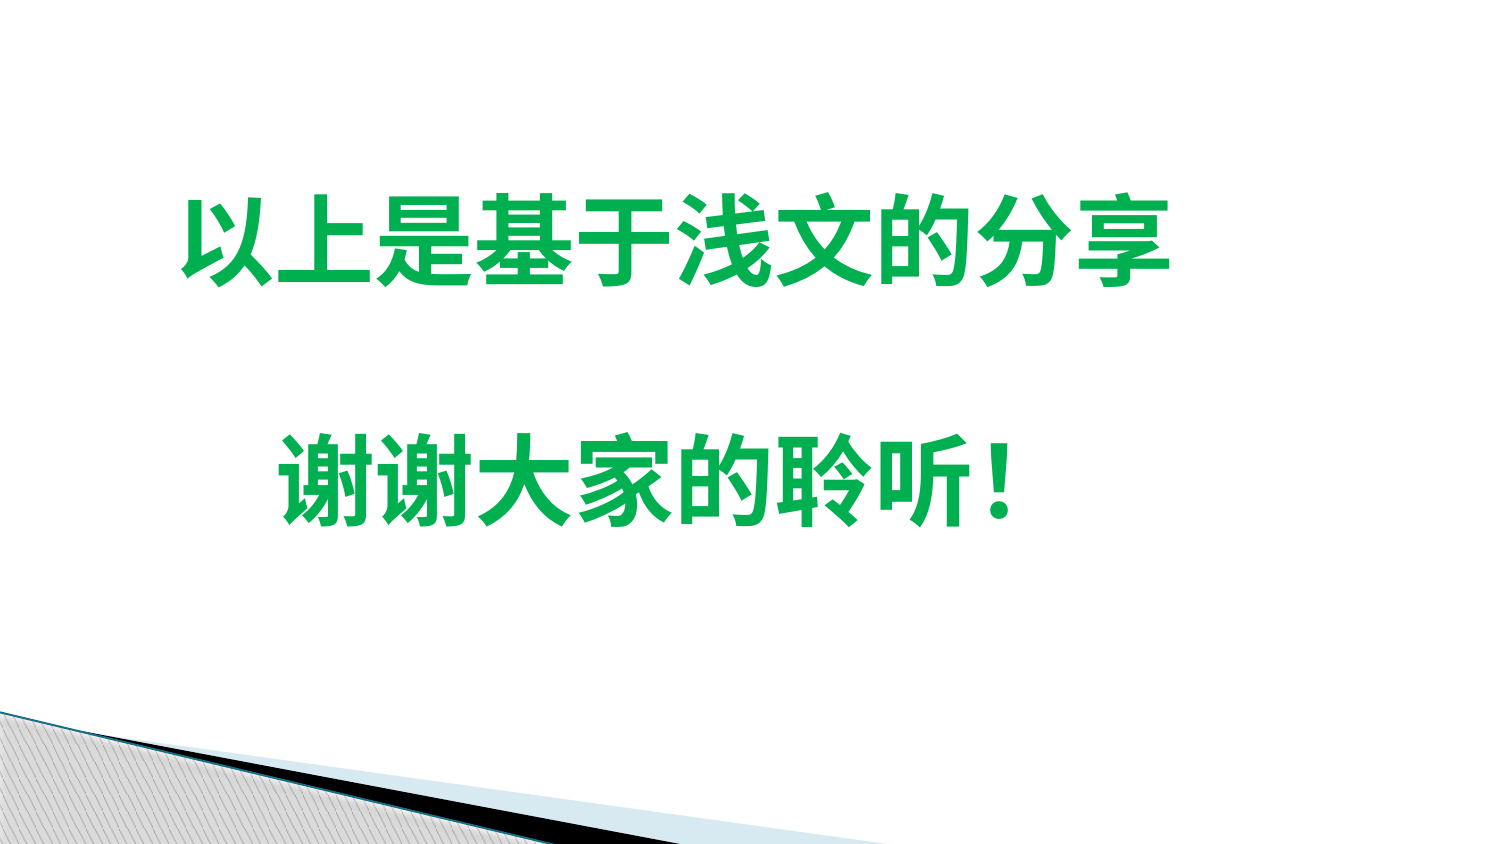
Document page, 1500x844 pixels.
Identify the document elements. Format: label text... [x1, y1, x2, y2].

title 以上是基于浅文的分享 谢谢大家的聆听！ [0, 129, 1350, 588]
